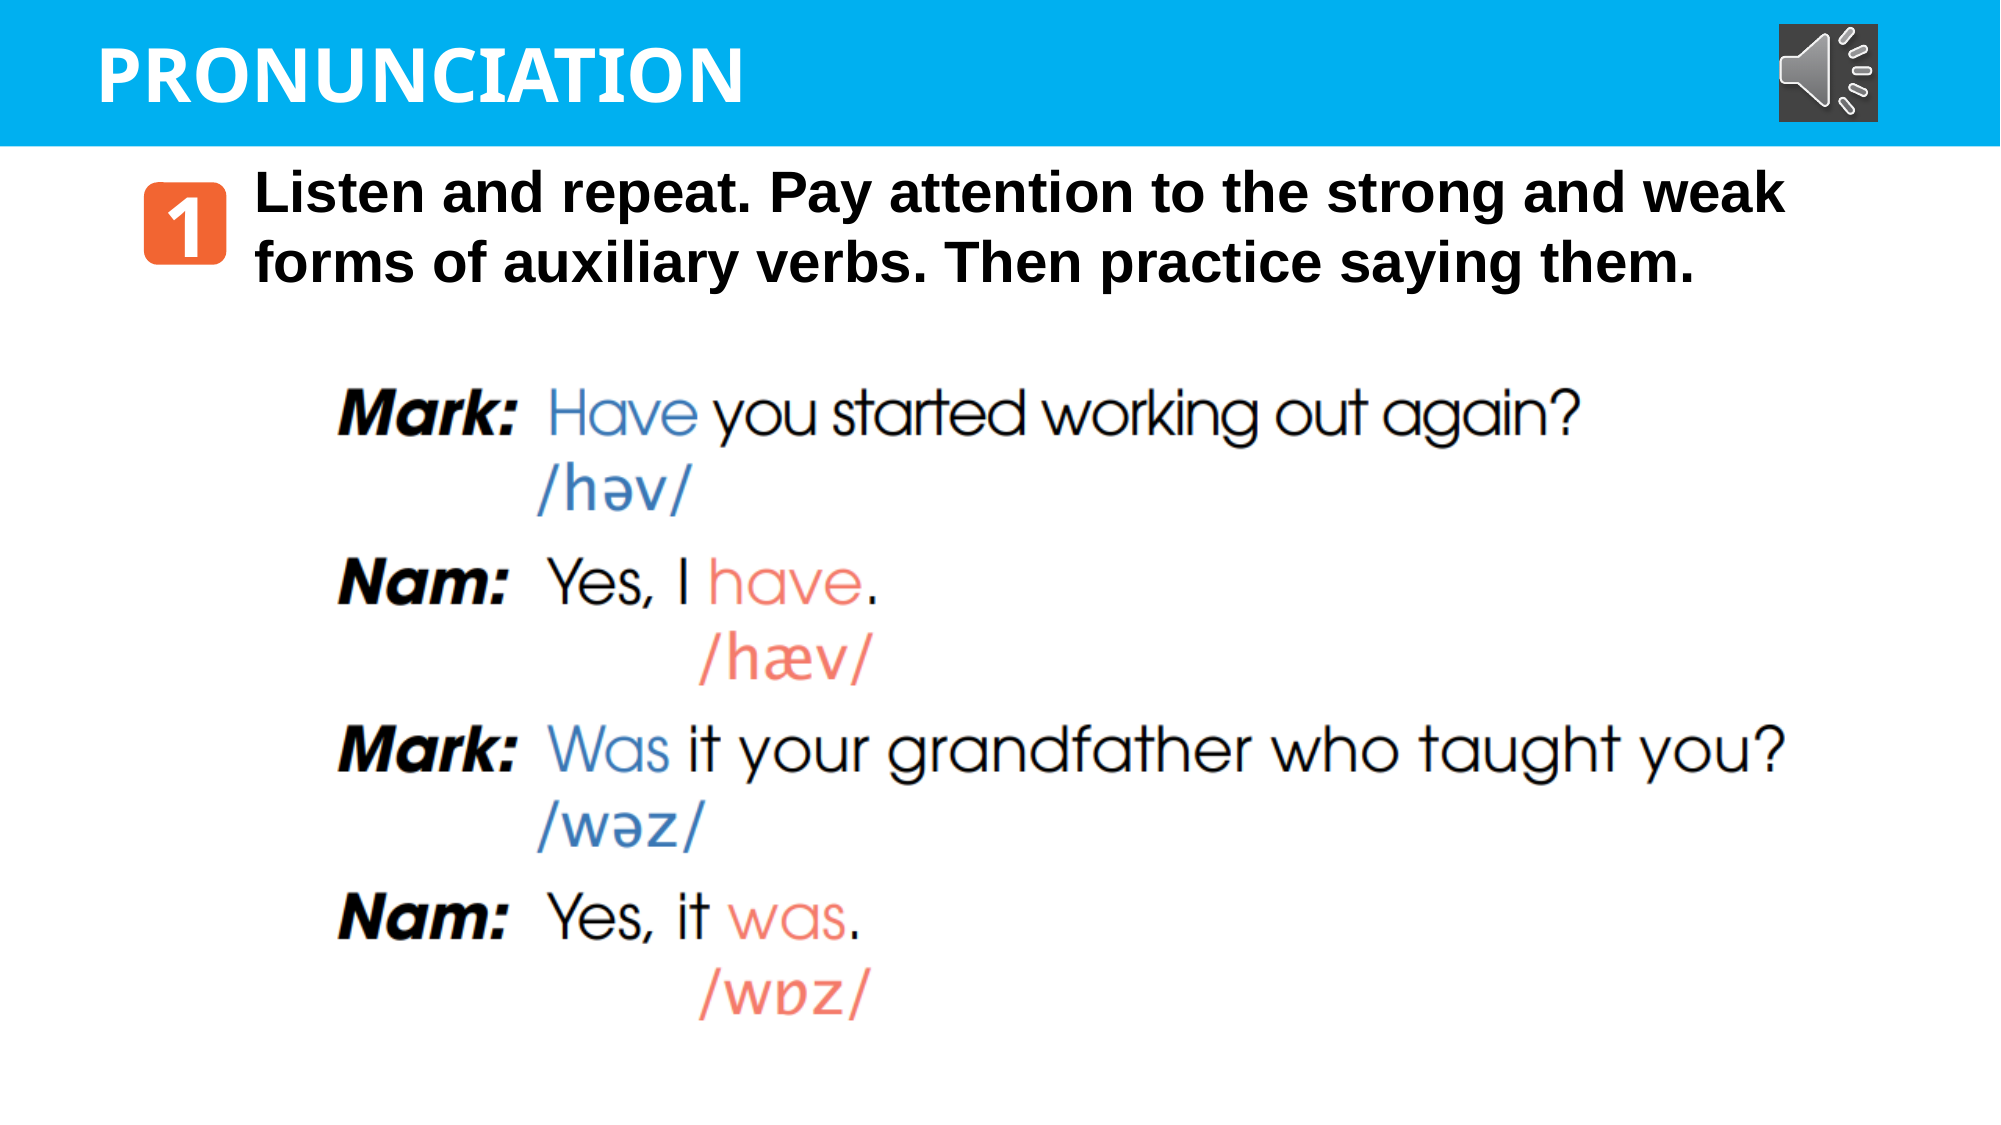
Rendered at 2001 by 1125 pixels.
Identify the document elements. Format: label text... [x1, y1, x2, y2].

text_box [0, 0, 2000, 147]
picture [1780, 25, 1877, 121]
picture [308, 368, 1799, 1052]
text_box PRONUNCIATION [81, 20, 831, 125]
text_box Listen and repeat. Pay attention to the strong and weak forms of auxiliary verbs. Then practice saying them. [239, 147, 1868, 302]
text_box 1 [148, 166, 223, 282]
text_box [223, 185, 228, 262]
text_box [142, 184, 148, 263]
